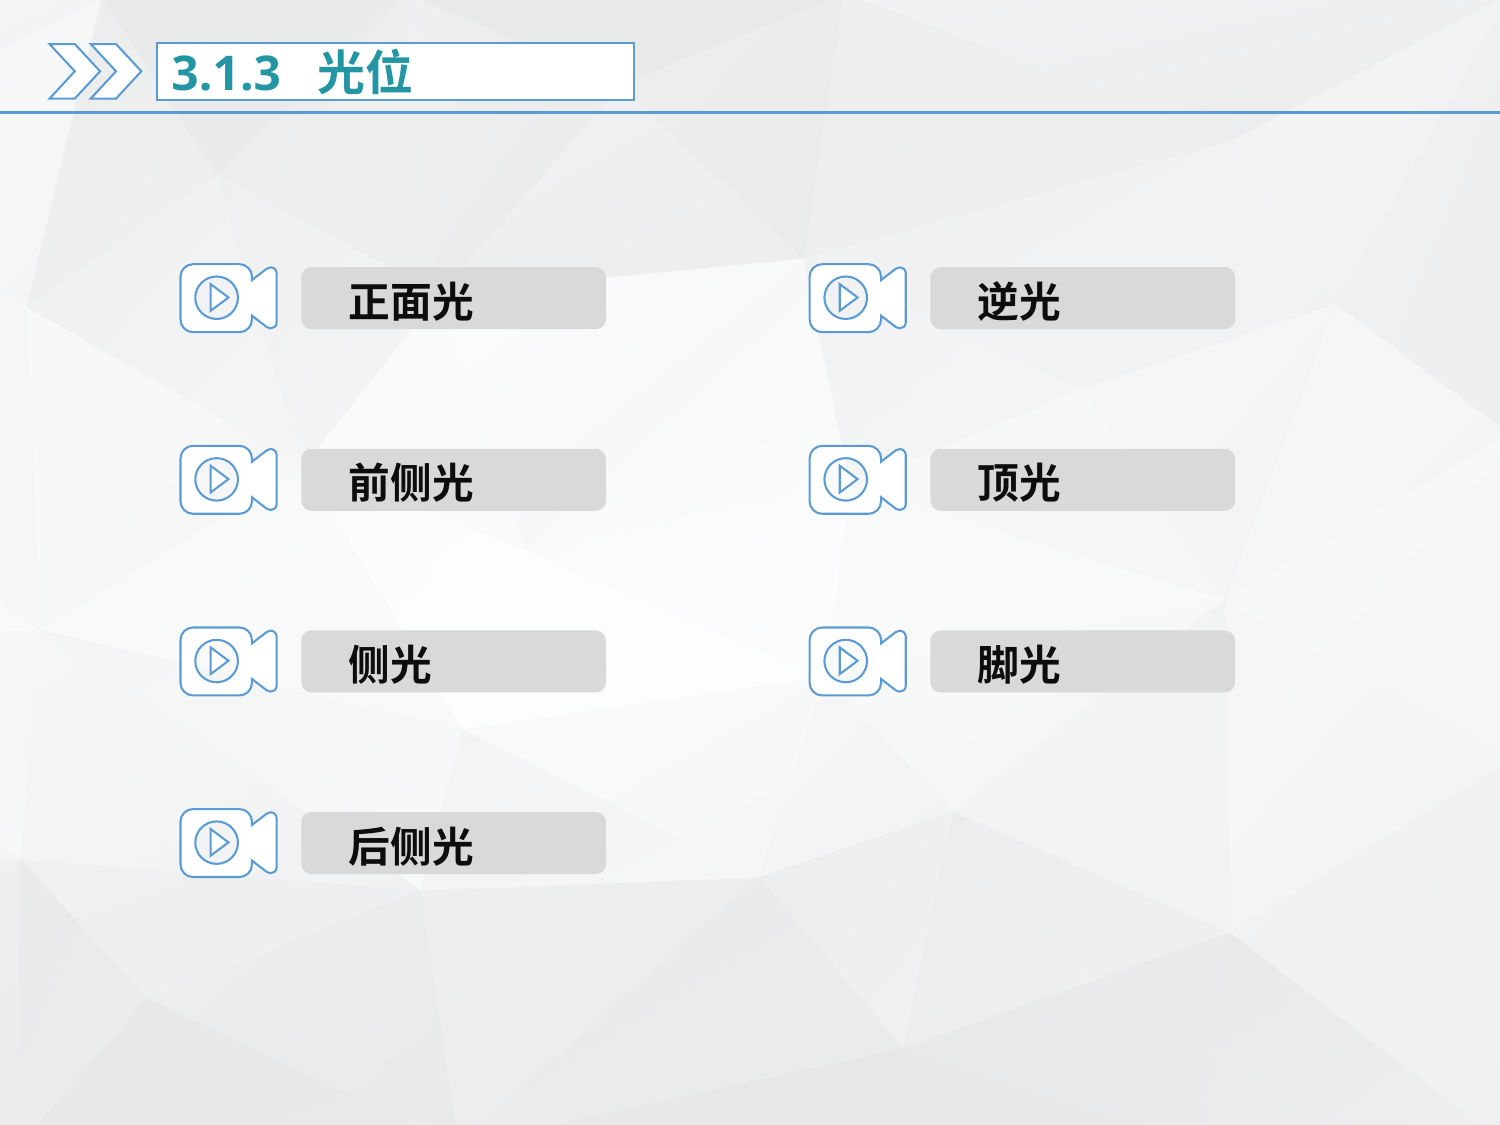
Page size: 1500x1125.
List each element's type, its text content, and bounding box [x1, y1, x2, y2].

text_box 后侧光 [301, 812, 607, 875]
text_box 脚光 [930, 630, 1236, 693]
picture [0, 114, 1500, 1125]
text_box [808, 626, 907, 697]
text_box [808, 263, 907, 334]
text_box [179, 626, 278, 697]
text_box [808, 444, 907, 515]
text_box 3.1.3 光位 [156, 42, 635, 101]
text_box [47, 43, 102, 100]
text_box [179, 808, 278, 879]
picture [0, 0, 1500, 111]
text_box 逆光 [930, 267, 1236, 330]
text_box 侧光 [301, 630, 607, 693]
text_box [179, 444, 278, 515]
text_box [88, 43, 143, 100]
text_box 前侧光 [301, 448, 607, 511]
text_box [179, 263, 278, 334]
text_box 顶光 [930, 448, 1236, 511]
text_box 正面光 [301, 267, 607, 330]
